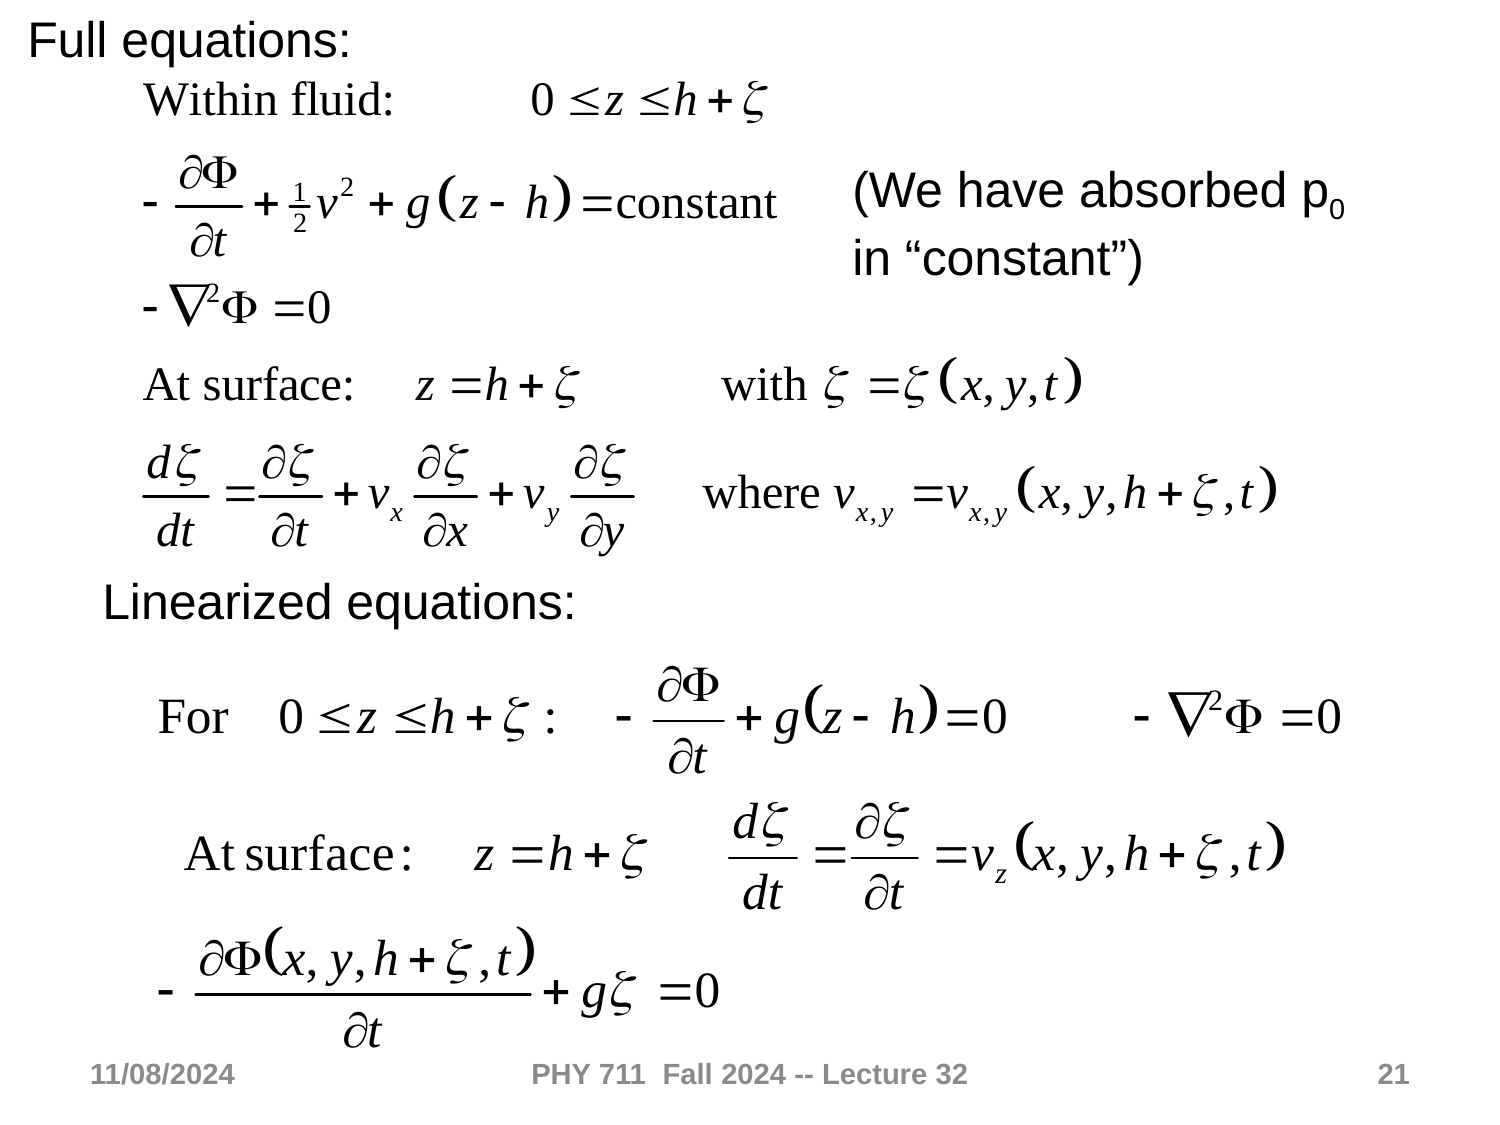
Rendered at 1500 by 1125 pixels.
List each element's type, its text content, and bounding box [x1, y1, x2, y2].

text_box Linearized equations: [87, 562, 1375, 638]
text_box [137, 74, 1280, 563]
slide_number 21 [1074, 1042, 1425, 1103]
text_box Full equations: [12, 0, 1300, 75]
footer PHY 711 Fall 2024 -- Lecture 32 [512, 1066, 988, 1103]
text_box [149, 649, 1350, 1057]
text_box (We have absorbed p0 in “constant”) [1285, 149, 1375, 293]
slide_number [75, 1042, 425, 1103]
